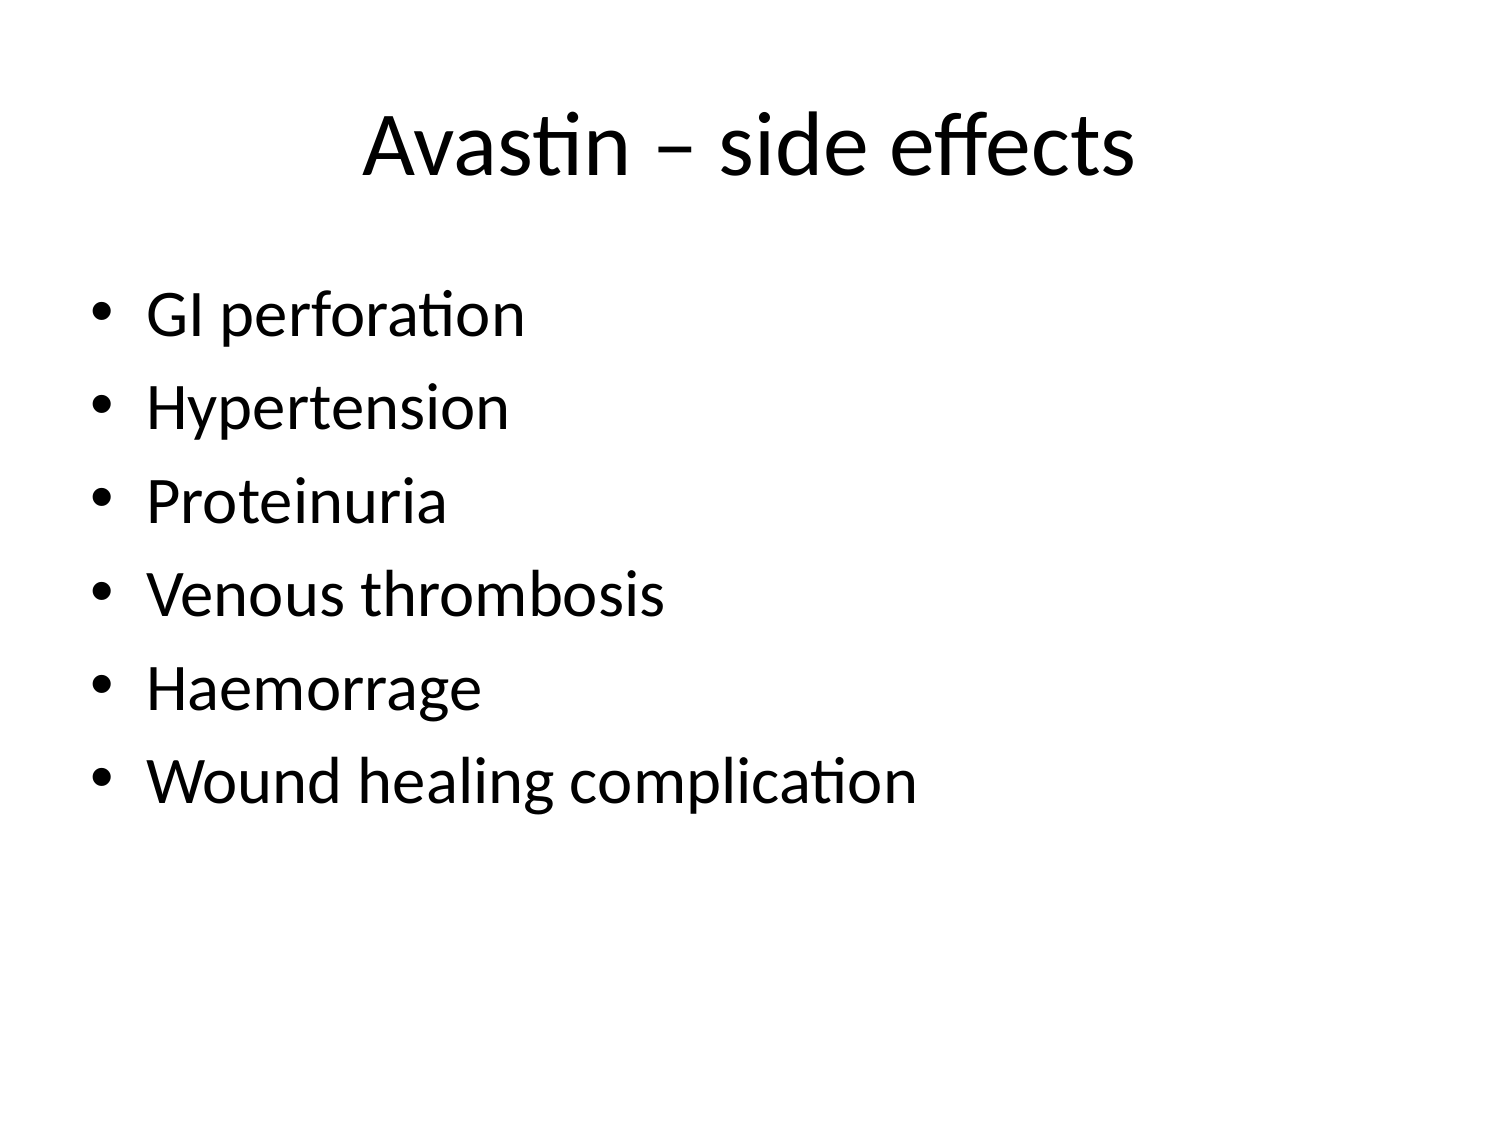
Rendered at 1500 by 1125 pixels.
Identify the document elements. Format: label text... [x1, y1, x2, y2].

list GI perforation Hypertension Proteinuria Venous thrombosis Haemorrage Wound healing complication [75, 262, 1425, 1005]
title Avastin – side effects [75, 45, 1425, 233]
